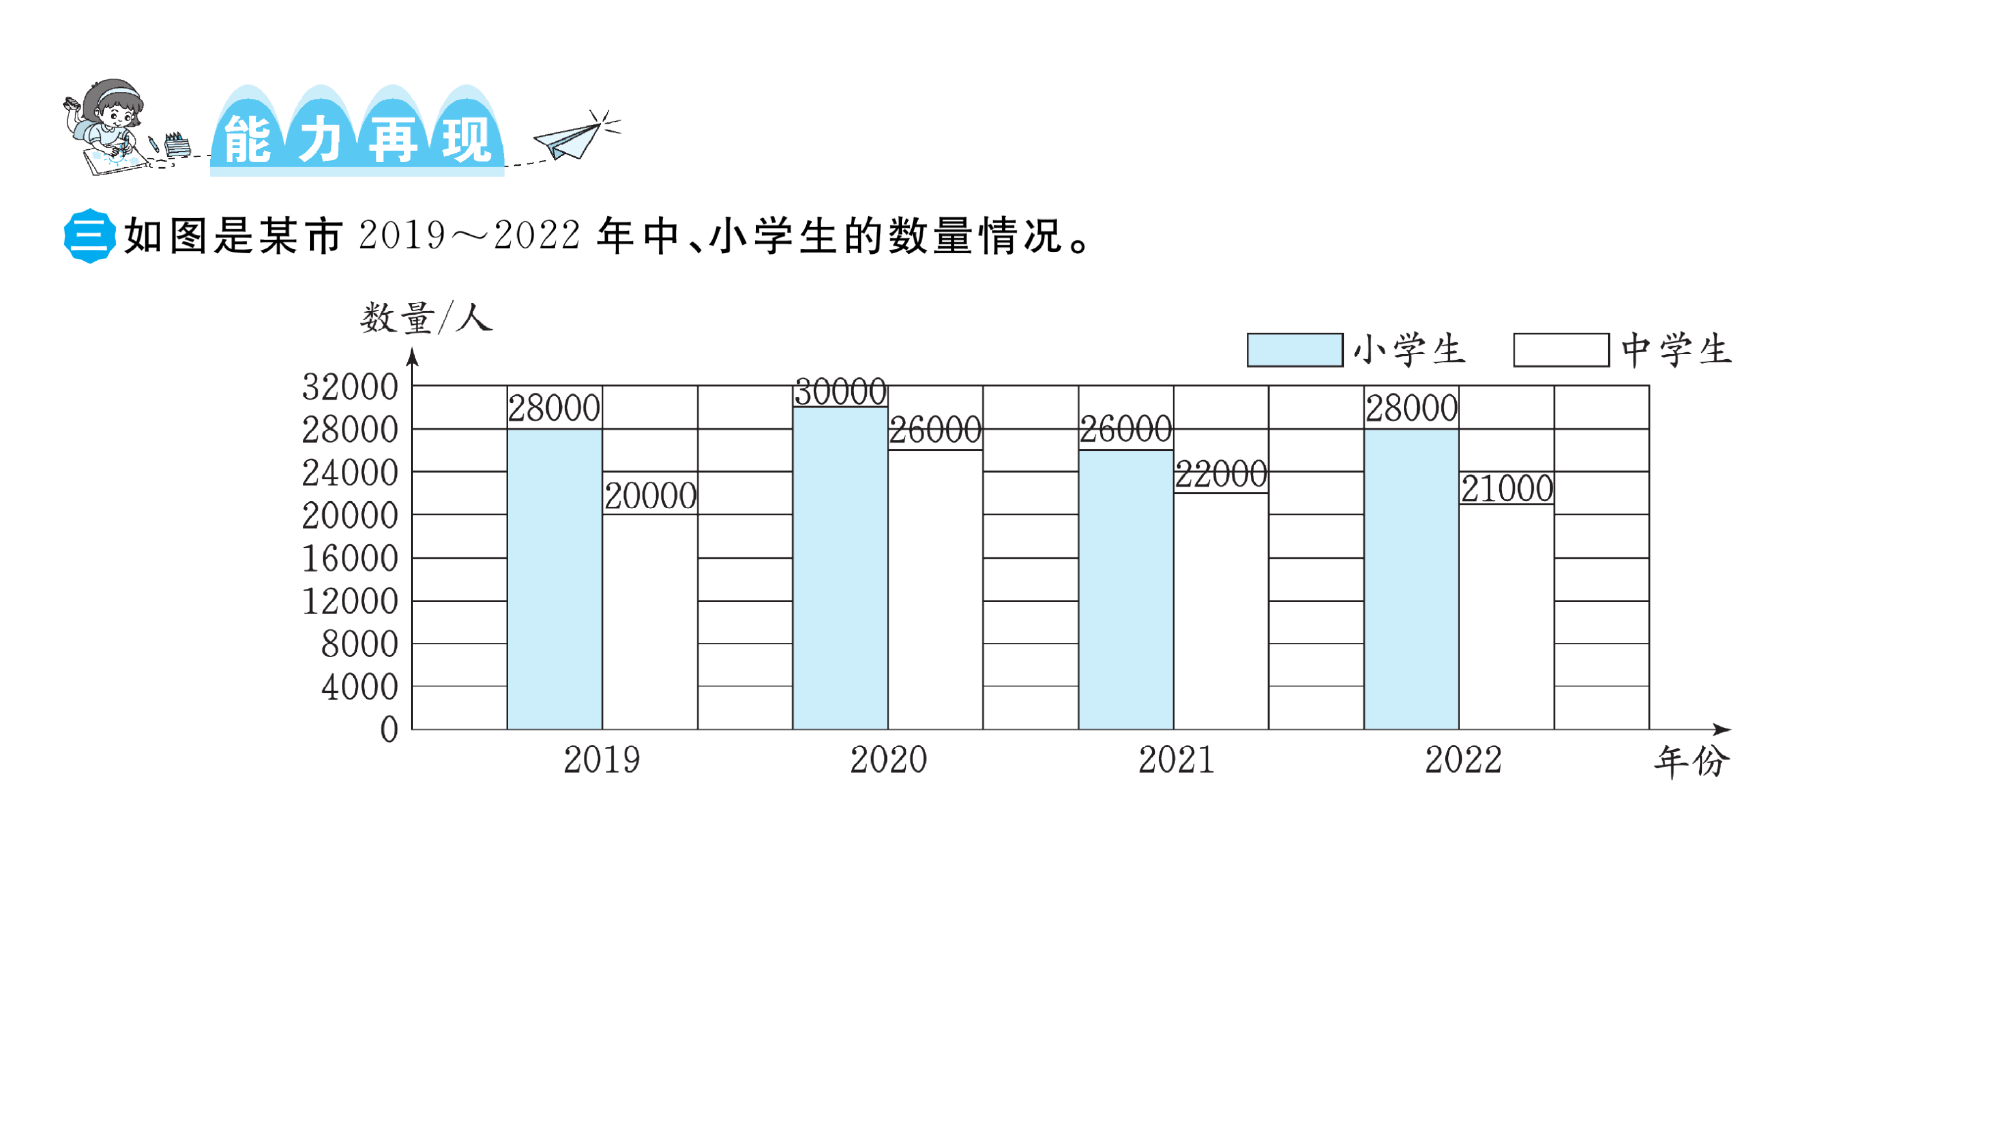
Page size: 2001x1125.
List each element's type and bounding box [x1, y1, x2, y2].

picture [58, 58, 1949, 799]
